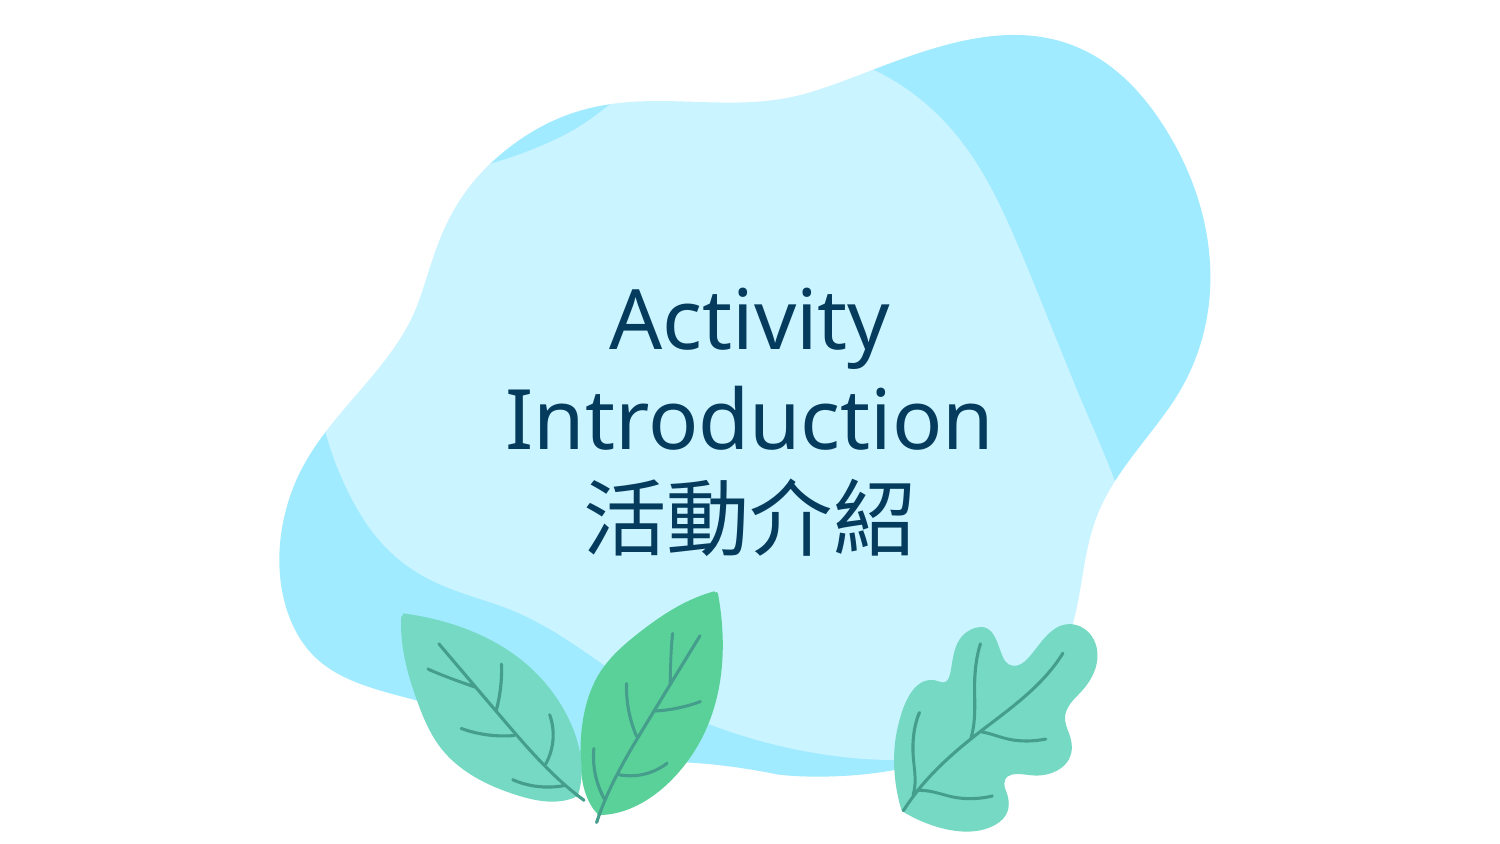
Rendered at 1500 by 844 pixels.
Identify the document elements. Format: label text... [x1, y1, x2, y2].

title Activity Introduction 活動介紹 [438, 262, 1062, 581]
